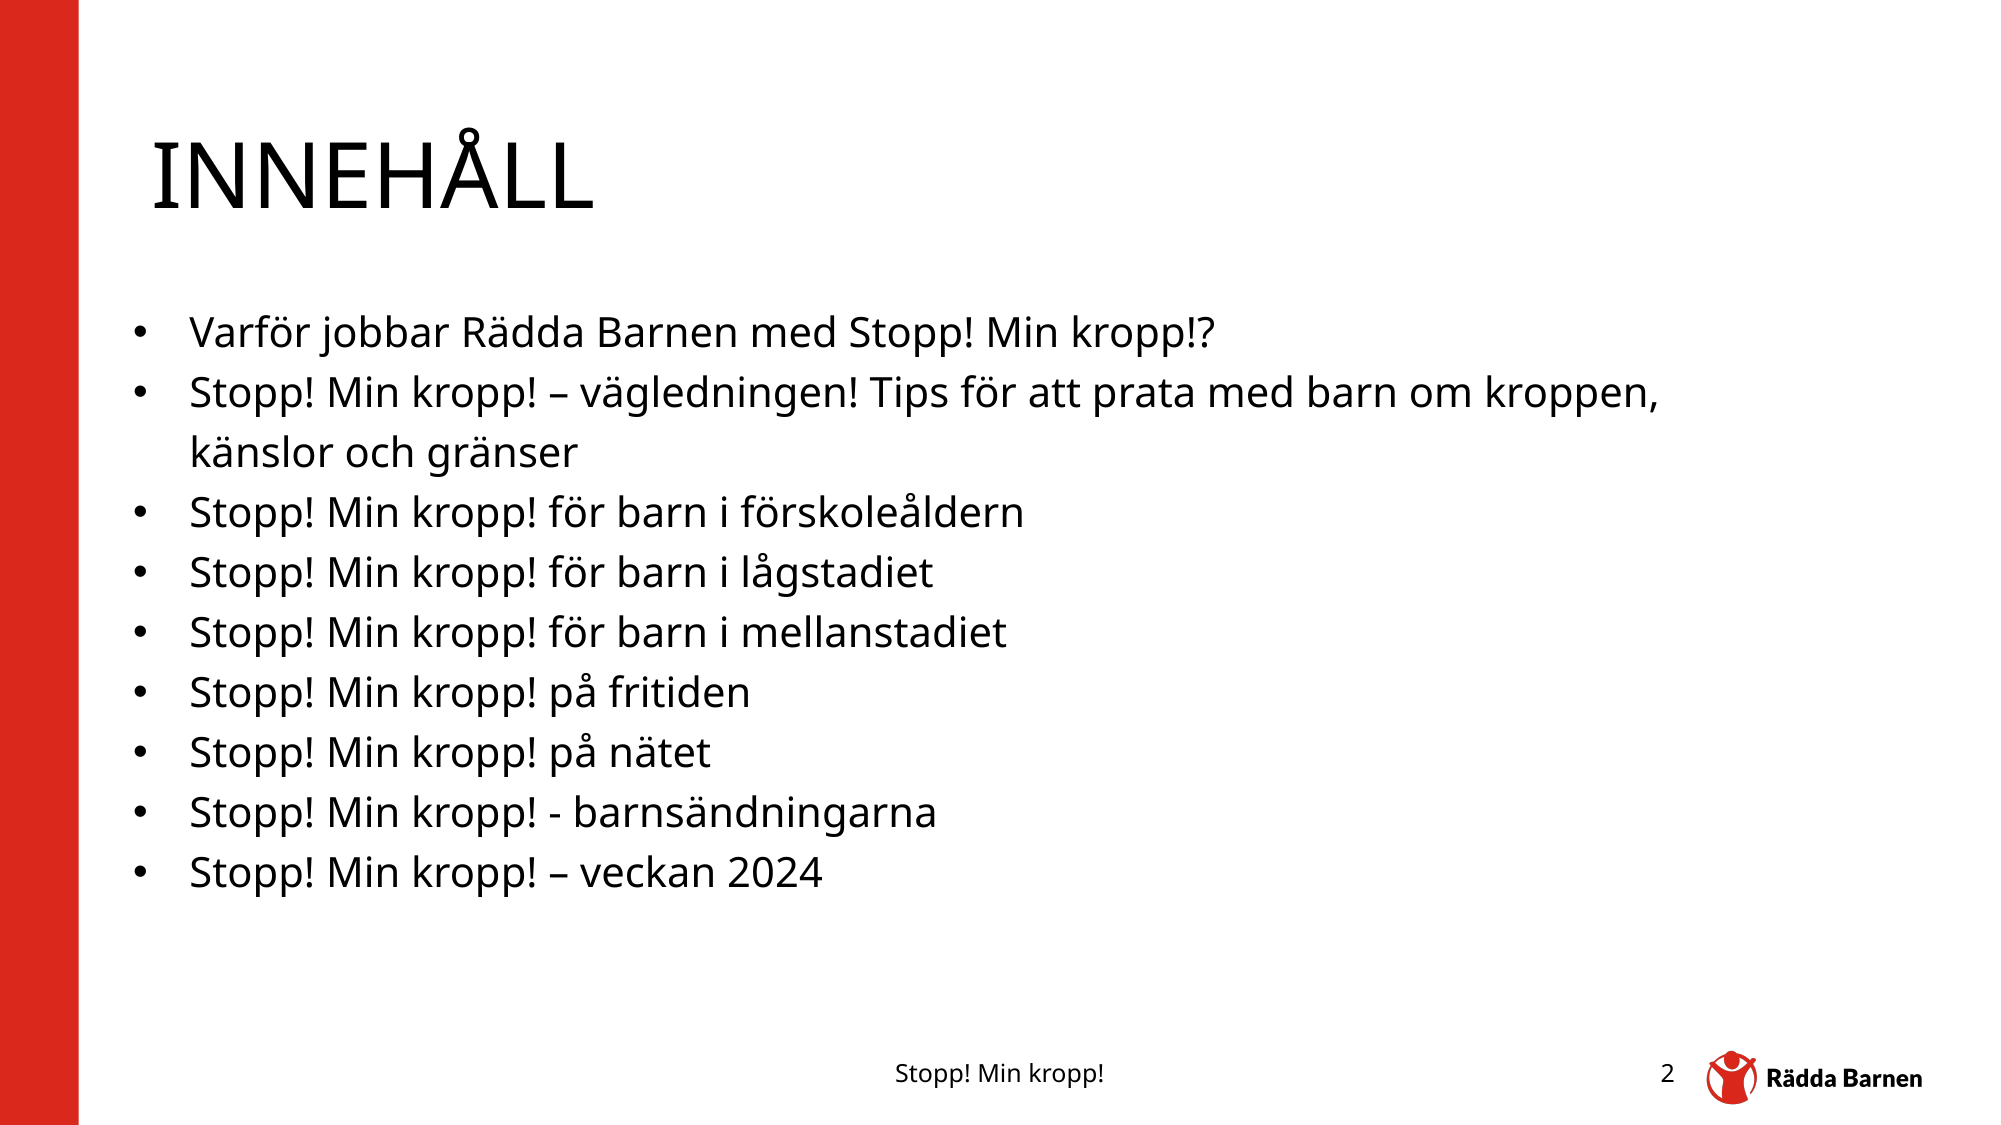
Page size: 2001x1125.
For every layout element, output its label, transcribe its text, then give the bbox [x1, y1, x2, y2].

slide_number 2 [1584, 1059, 1690, 1090]
picture [1697, 1041, 1933, 1114]
footer Stopp! Min kropp! [415, 1059, 1584, 1090]
title INNEHÅLL [136, 104, 1700, 254]
list Varför jobbar Rädda Barnen med Stopp! Min kropp!? Stopp! Min kropp! – vägledningen! Tips för att prata med barn om kroppen, känslor och gränser Stopp! Min kropp! för barn i förskoleåldern Stopp! Min kropp! för barn i lågstadiet Stopp! Min kropp! för barn i mellanstadiet Stopp! Min kropp! på fritiden Stopp! Min kropp! på nätet Stopp! Min kropp! - barnsändningarna Stopp! Min kropp! – veckan 2024 [133, 296, 1696, 1077]
